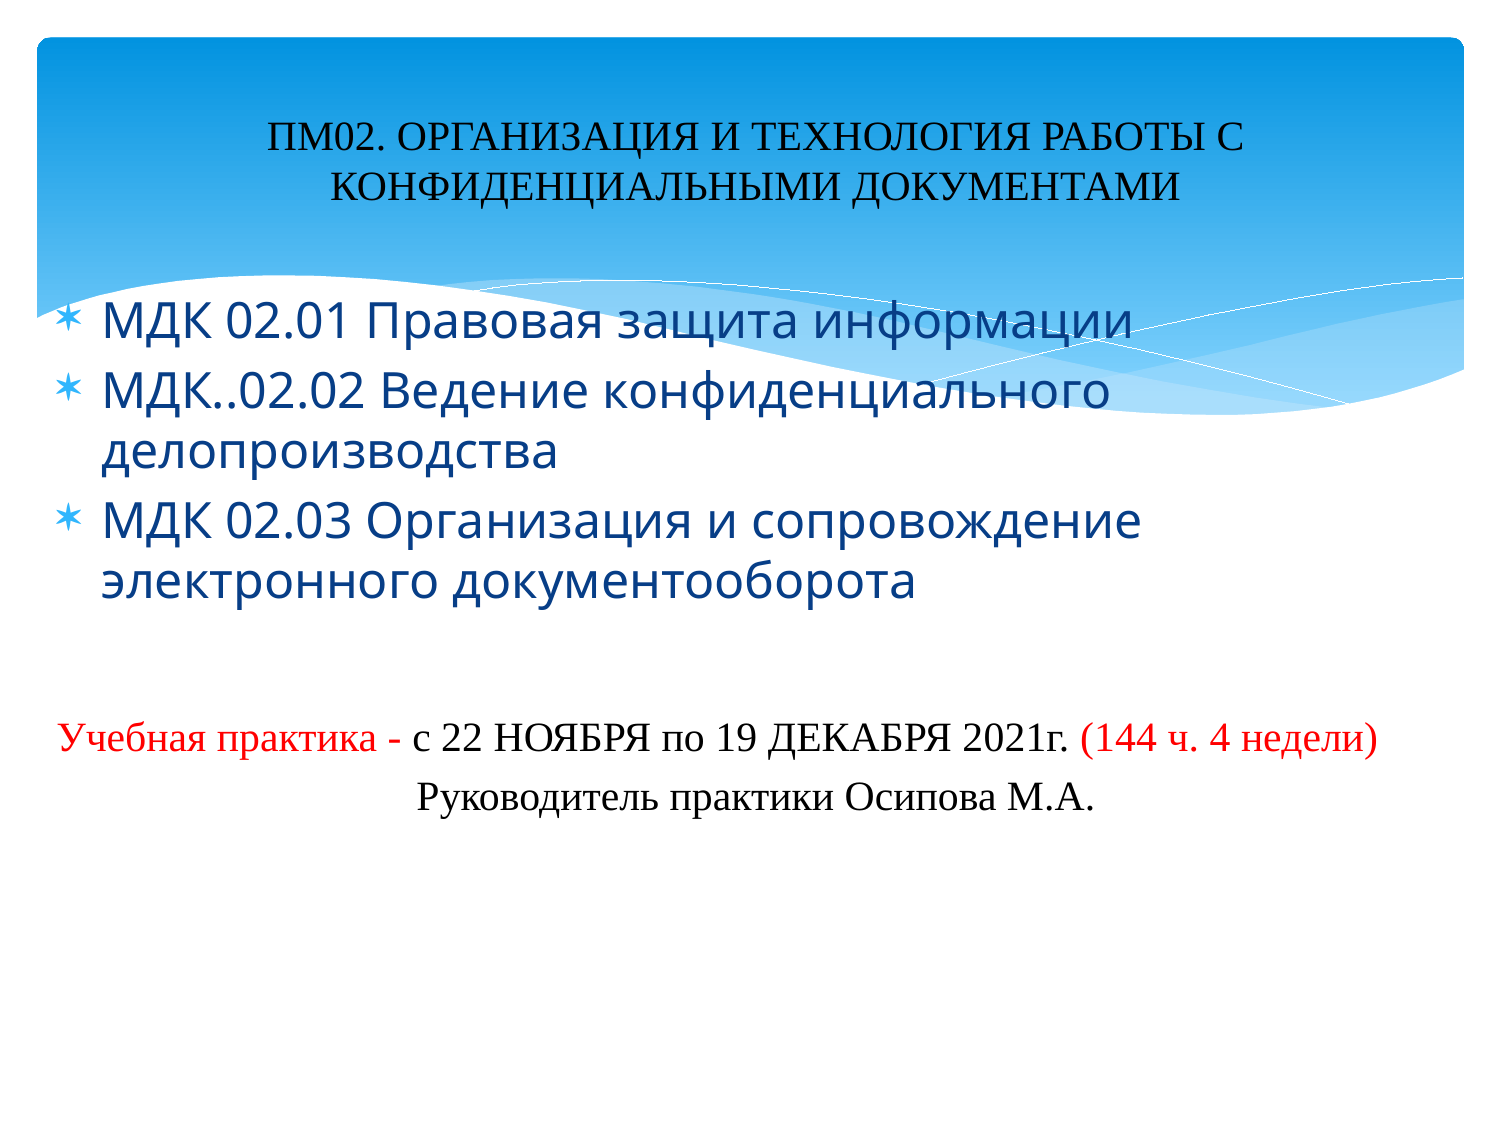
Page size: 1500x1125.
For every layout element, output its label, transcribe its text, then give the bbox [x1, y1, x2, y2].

list ПМ02. ОРГАНИЗАЦИЯ И ТЕХНОЛОГИЯ РАБОТЫ С КОНФИДЕНЦИАЛЬНЫМИ ДОКУМЕНТАМИ МДК 02.01 Правовая защита информации МДК..02.02 Ведение конфиденциального делопроизводства МДК 02.03 Организация и сопровождение электронного документооборота Учебная практика - с 22 НОЯБРЯ по 19 ДЕКАБРЯ 2021г. (144 ч. 4 недели) Руководитель практики Осипова М.А. [41, 42, 1471, 1106]
